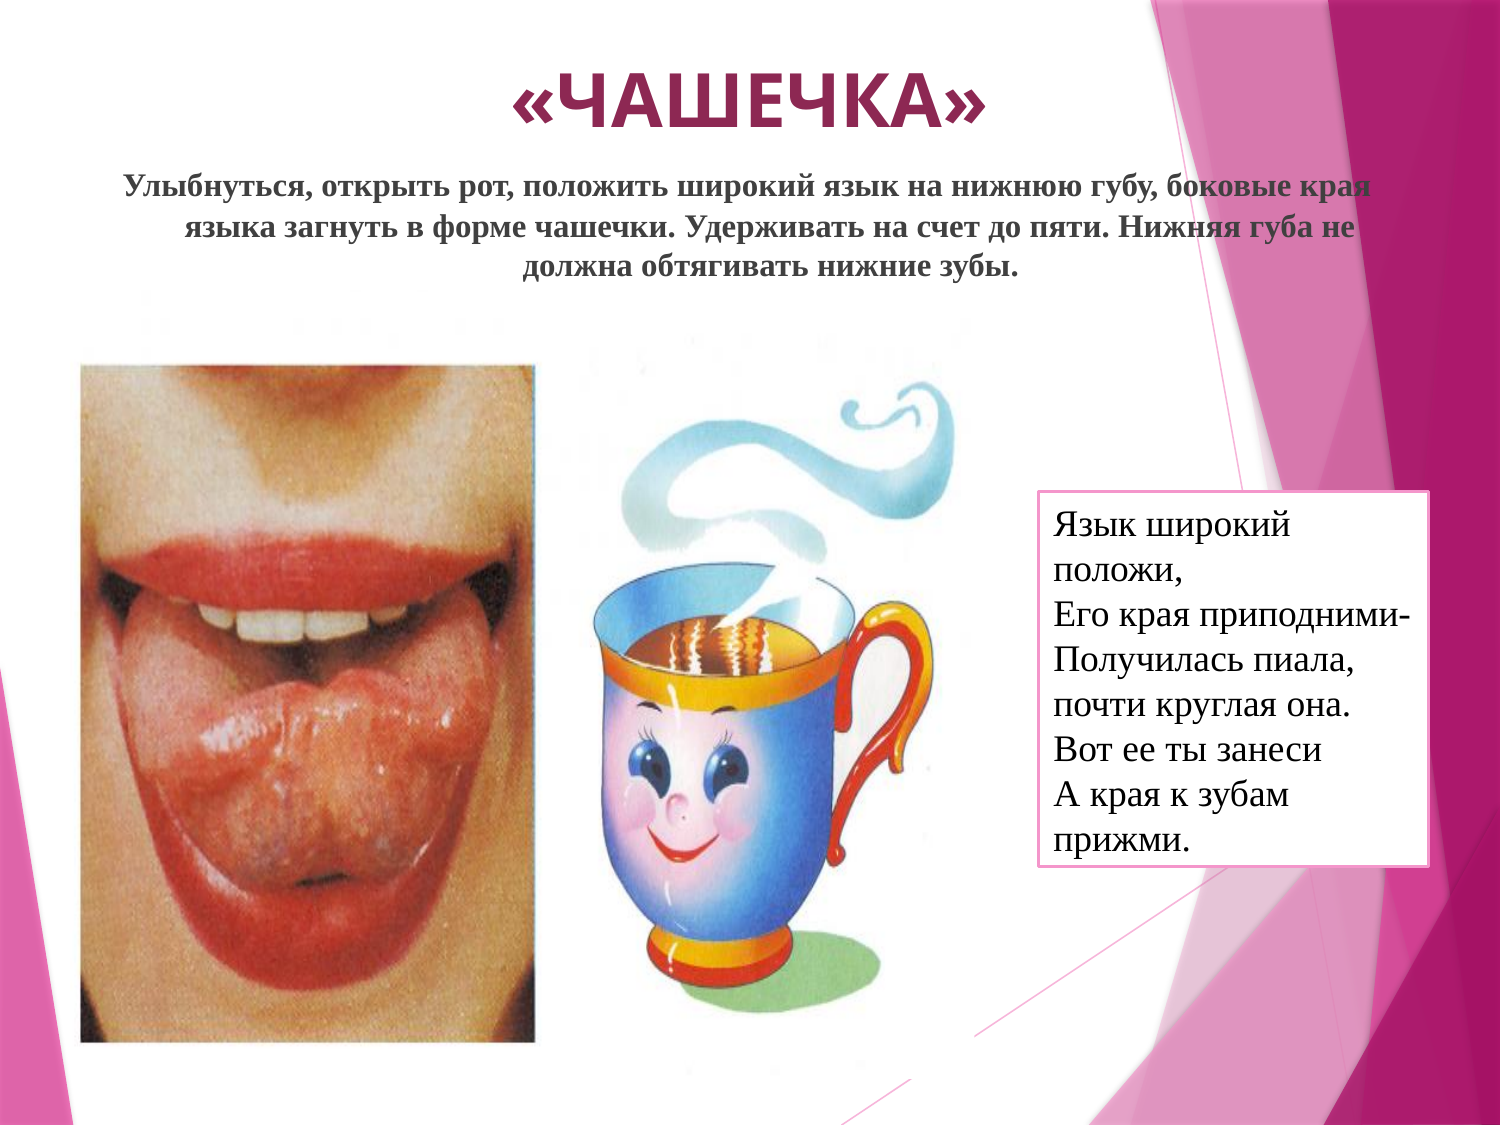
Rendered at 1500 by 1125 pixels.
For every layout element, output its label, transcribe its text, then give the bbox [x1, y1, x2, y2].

picture [69, 290, 975, 1079]
list Улыбнуться, открыть рот, положить широкий язык на нижнюю губу, боковые края языка загнуть в форме чашечки. Удерживать на счет до пяти. Нижняя губа не должна обтягивать нижние зубы. [68, 152, 1419, 291]
title «ЧАШЕЧКА» [75, 45, 1425, 153]
text_box Язык широкий положи, Его края приподними- Получилась пиала, почти круглая она. Вот ее ты занеси А края к зубам прижми. [1037, 490, 1430, 868]
